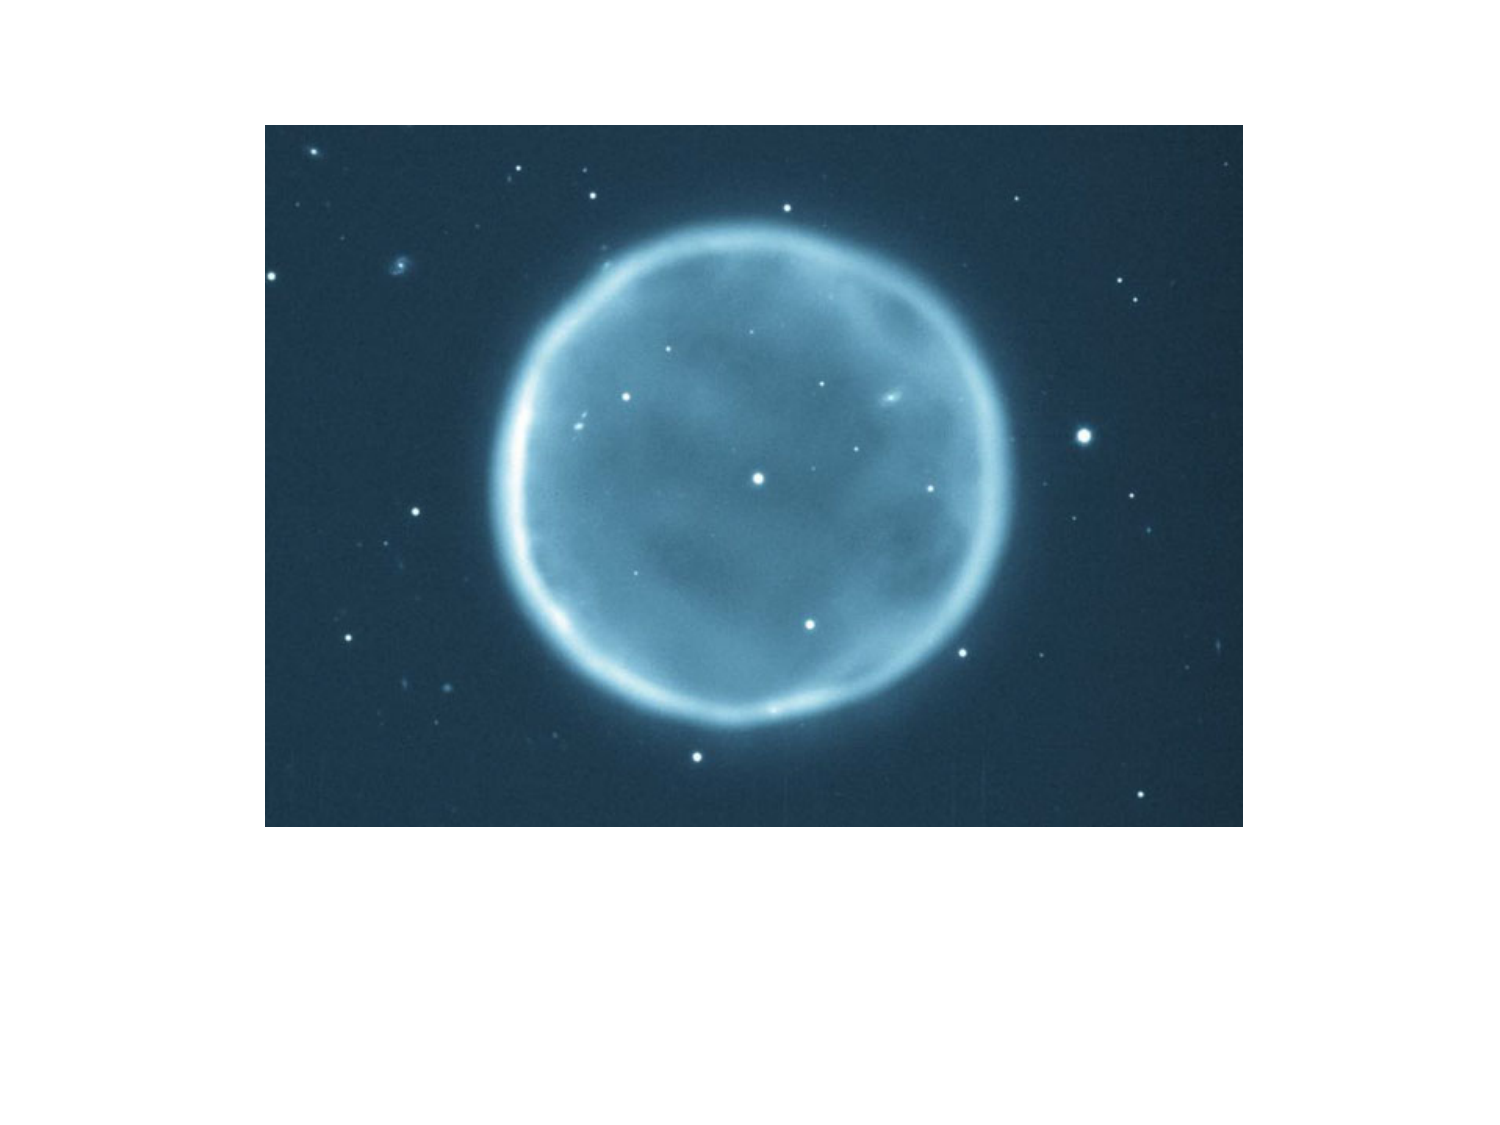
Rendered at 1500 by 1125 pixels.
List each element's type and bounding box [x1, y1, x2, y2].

picture [265, 125, 1243, 828]
